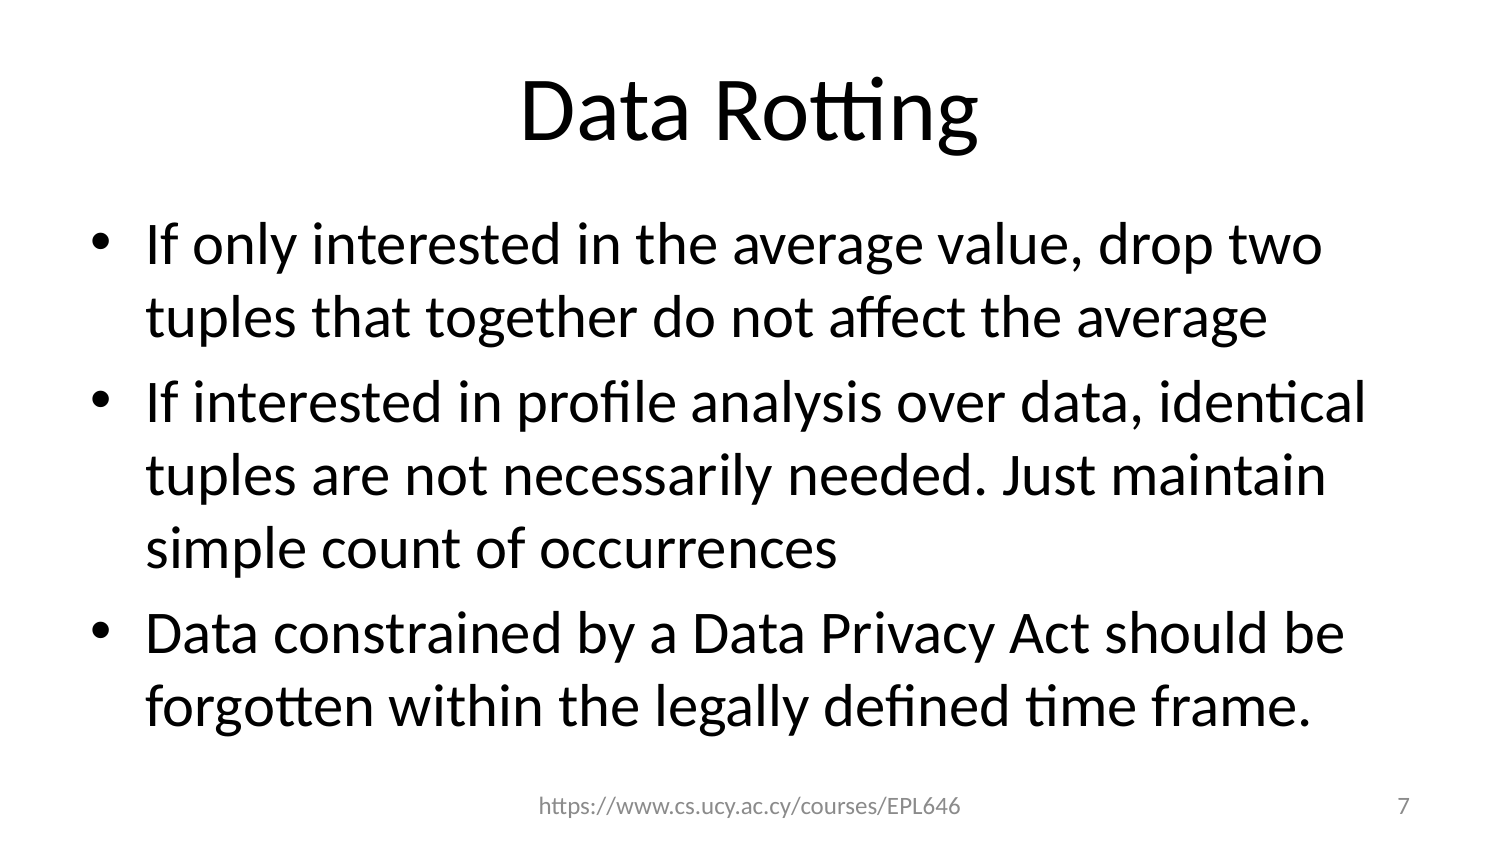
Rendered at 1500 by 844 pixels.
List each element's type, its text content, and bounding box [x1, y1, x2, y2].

slide_number 7 [1074, 782, 1425, 827]
title Data Rotting [75, 33, 1425, 175]
list If only interested in the average value, drop two tuples that together do not affect the average If interested in profile analysis over data, identical tuples are not necessarily needed. Just maintain simple count of occurrences Data constrained by a Data Privacy Act should be forgotten within the legally defined time frame. [75, 196, 1425, 754]
footer https://www.cs.ucy.ac.cy/courses/EPL646 [512, 782, 988, 827]
